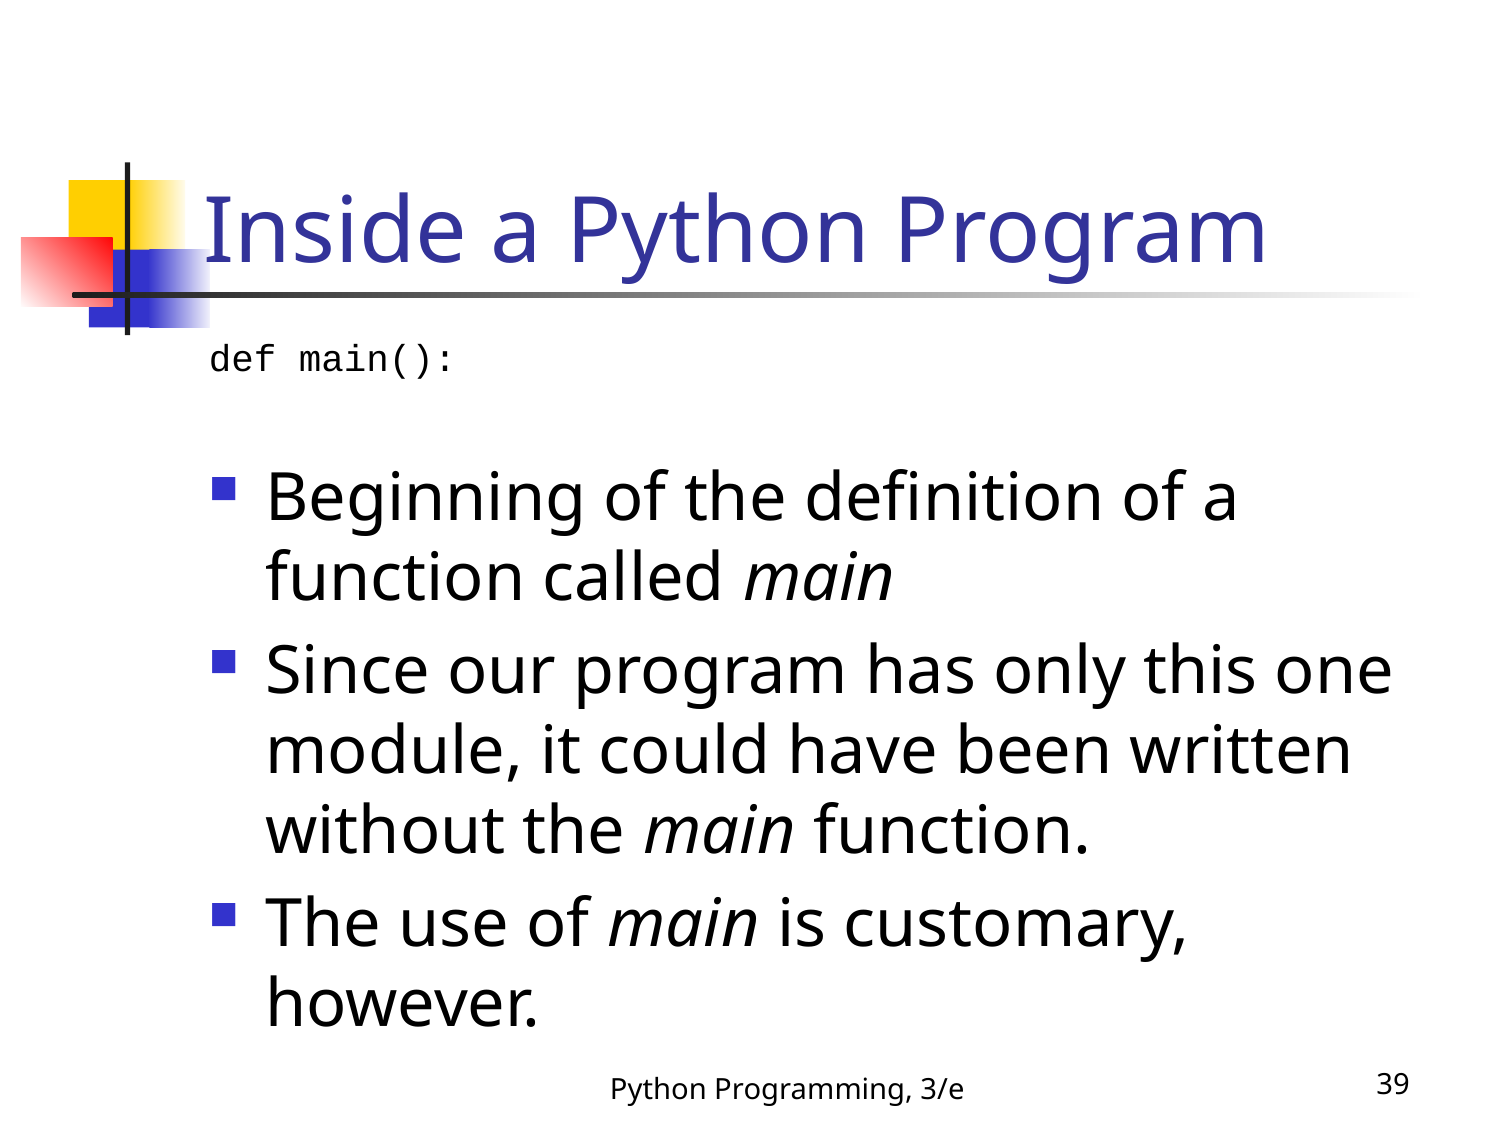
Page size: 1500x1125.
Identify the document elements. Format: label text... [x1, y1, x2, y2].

slide_number 39 [1112, 1037, 1426, 1113]
footer Python Programming, 3/e [549, 1037, 1026, 1113]
list def main(): Beginning of the definition of a function called main Since our program has only this one module, it could have been written without the main function. The use of main is customary, however. [193, 331, 1469, 1006]
title Inside a Python Program [188, 101, 1468, 289]
